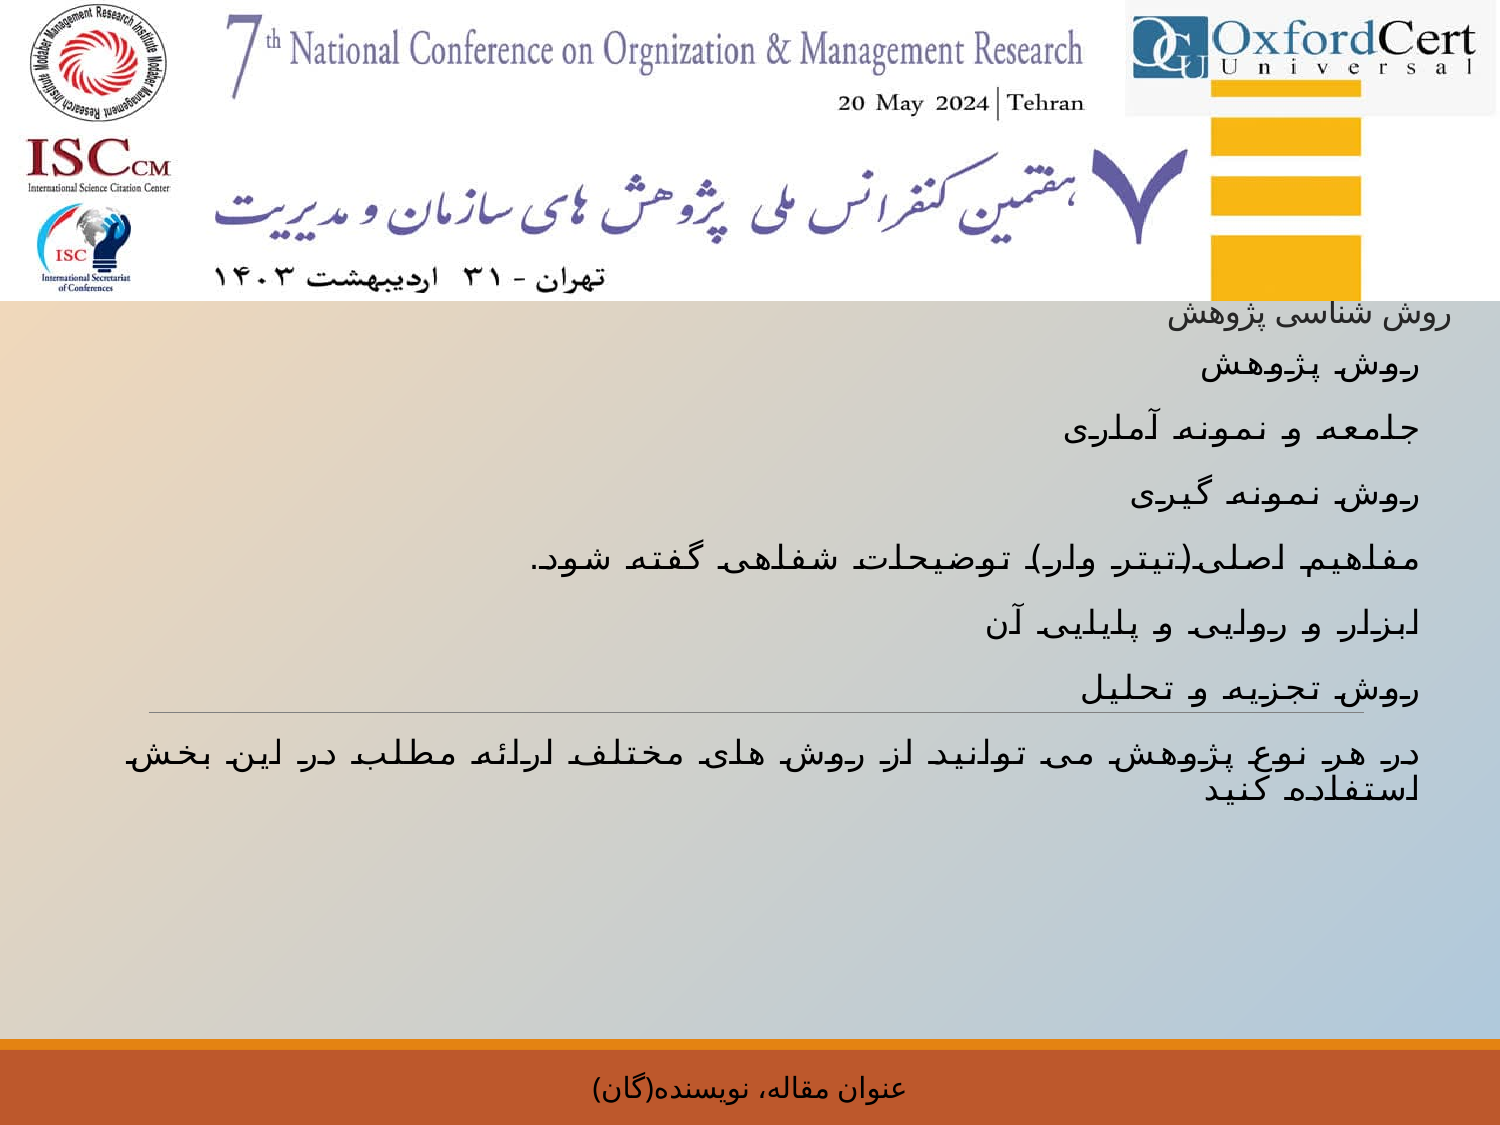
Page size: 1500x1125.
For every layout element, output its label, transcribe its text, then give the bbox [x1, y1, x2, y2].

picture [0, 0, 1500, 302]
subtitle روش پژوهش جامعه و نمونه آماری روش نمونه گیری مفاهیم اصلی(تیتر وار) توضیحات شفاهی گفته شود. ابزار و روایی و پایایی آن روش تجزیه و تحلیل در هر نوع پژوهش می توانید از روش های مختلف ارائه مطلب در این بخش استفاده کنید [29, 338, 1436, 1024]
title روش شناسی پژوهش [230, 311, 1468, 339]
footer عنوان مقاله، نویسنده(گان) [453, 1059, 1047, 1120]
